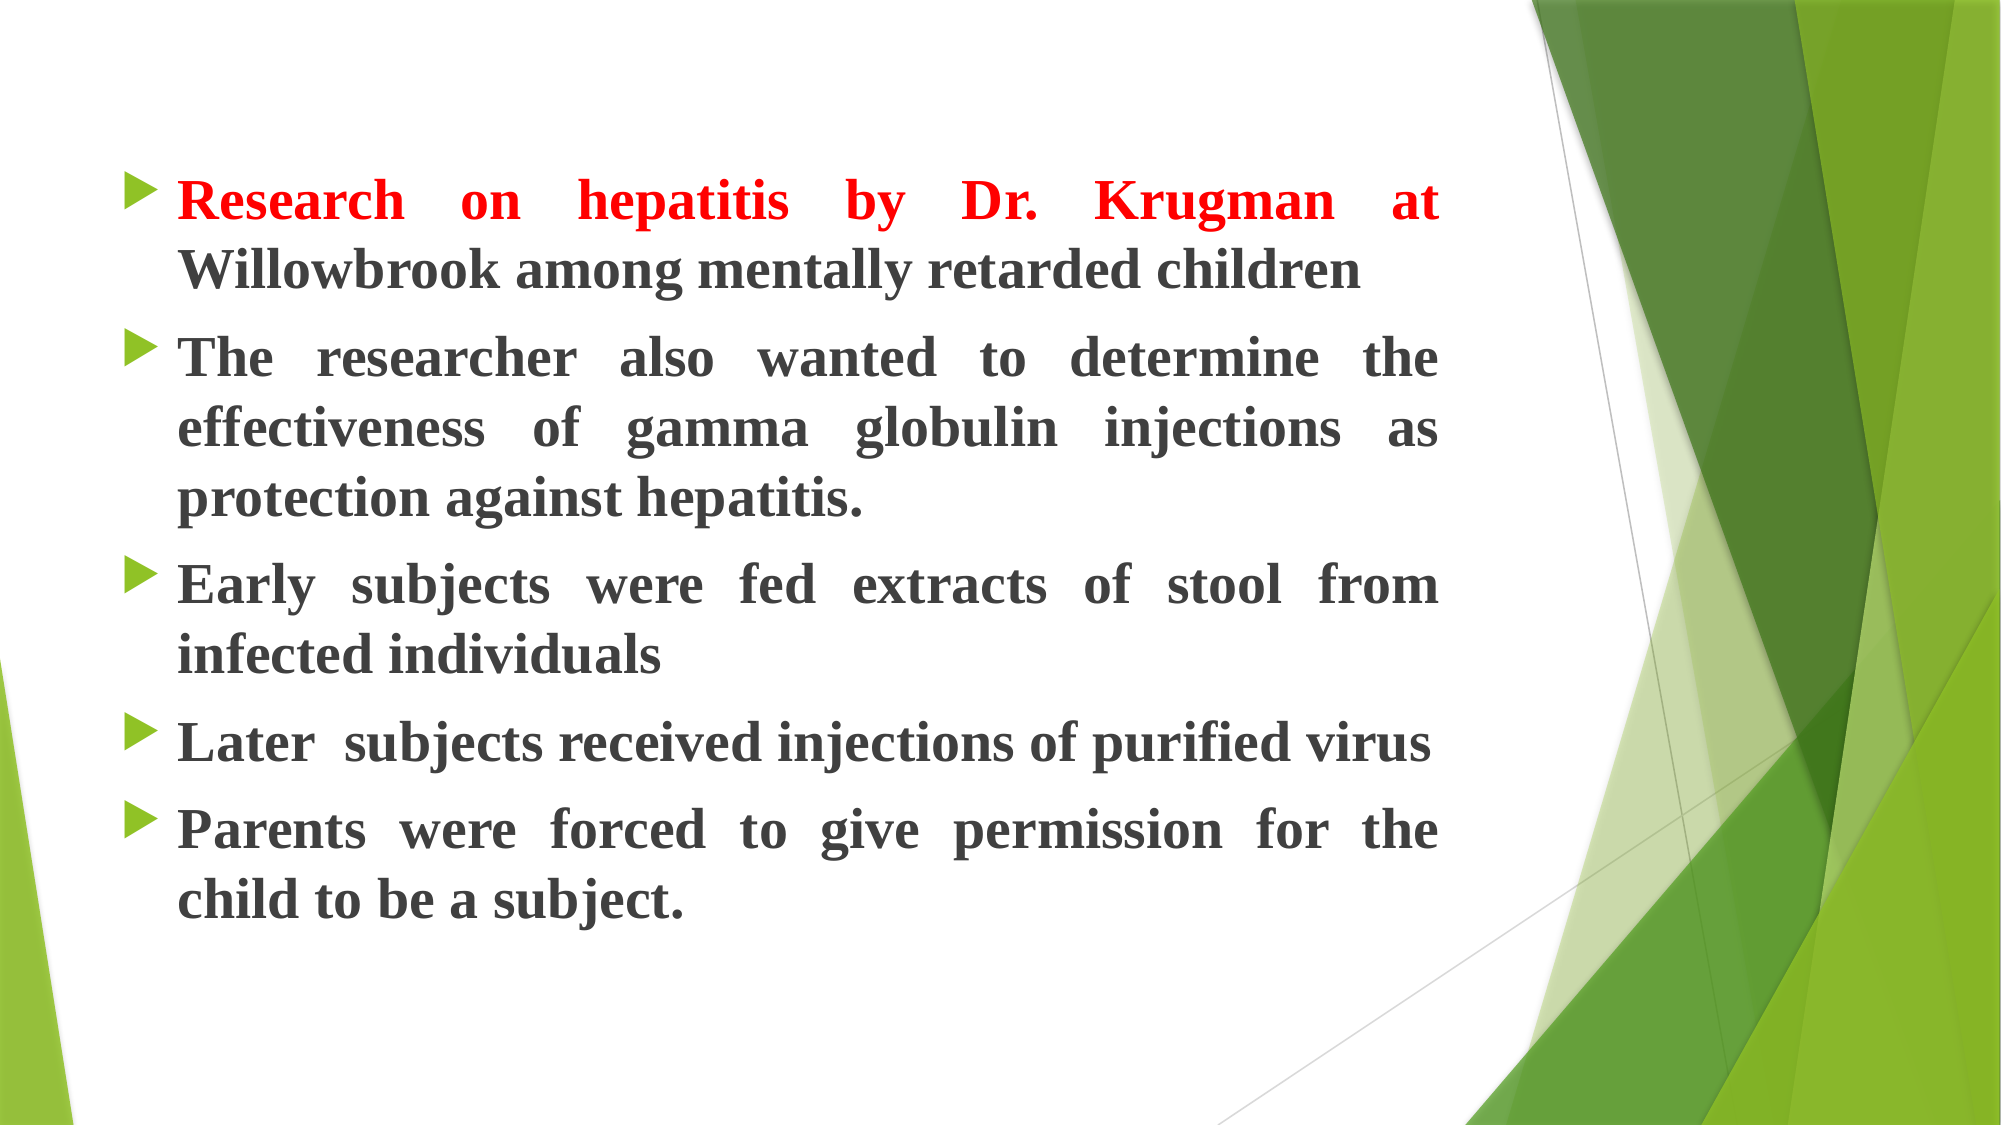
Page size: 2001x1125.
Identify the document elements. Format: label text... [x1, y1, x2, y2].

list Research on hepatitis by Dr. Krugman at Willowbrook among mentally retarded children The researcher also wanted to determine the effectiveness of gamma globulin injections as protection against hepatitis. Early subjects were fed extracts of stool from infected individuals Later subjects received injections of purified virus Parents were forced to give permission for the child to be a subject. [105, 153, 1456, 972]
